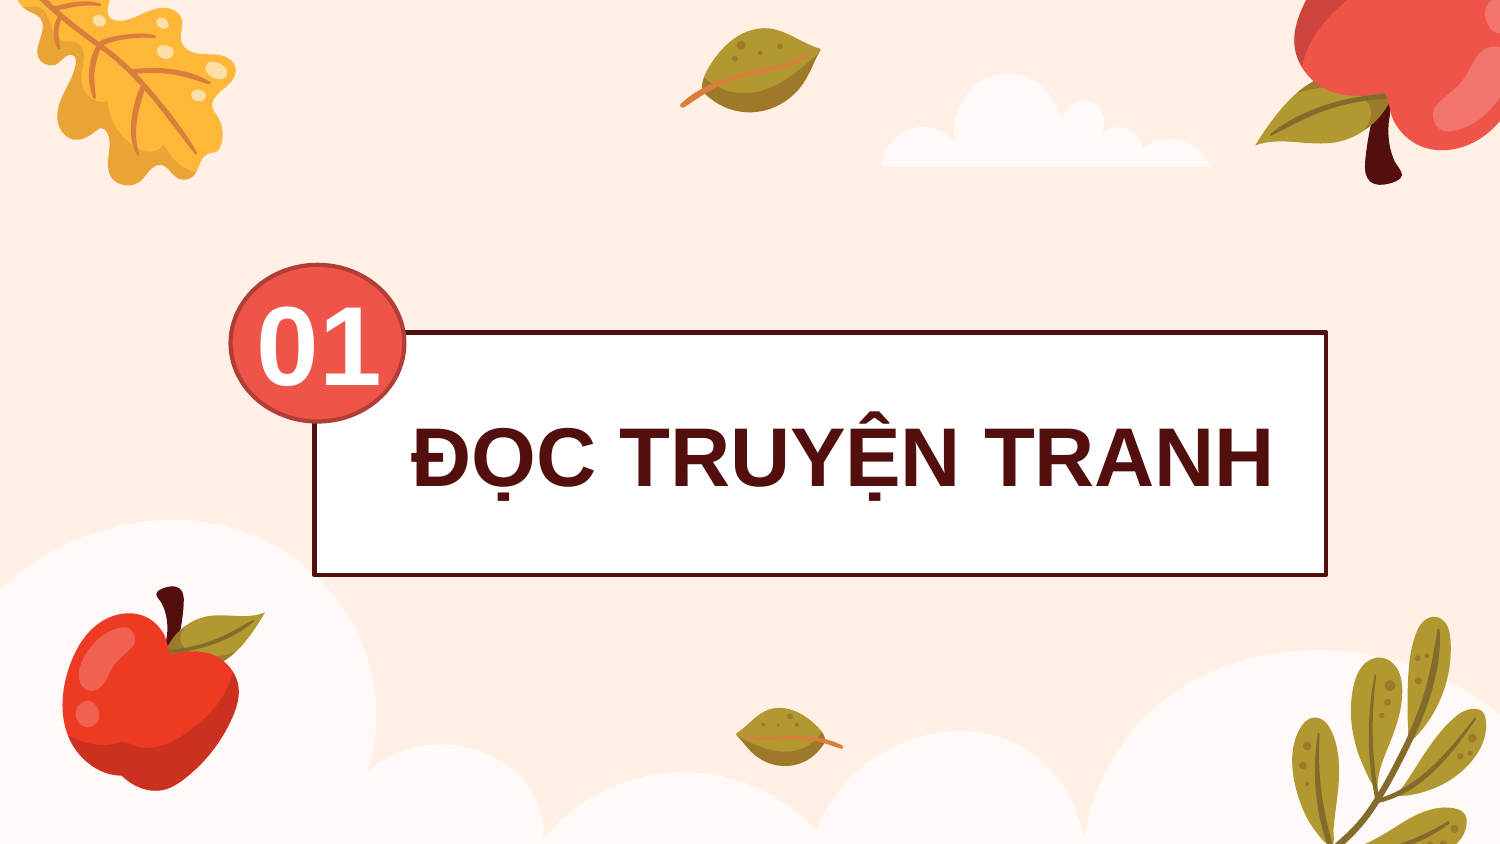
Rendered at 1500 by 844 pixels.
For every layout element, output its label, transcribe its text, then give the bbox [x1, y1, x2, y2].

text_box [58, 585, 266, 795]
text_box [23, 0, 228, 193]
text_box [249, 262, 386, 291]
title ĐỌC TRUYỆN TRANH [314, 332, 1327, 575]
title 01 [228, 291, 410, 390]
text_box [757, 685, 823, 796]
text_box [245, 390, 390, 424]
